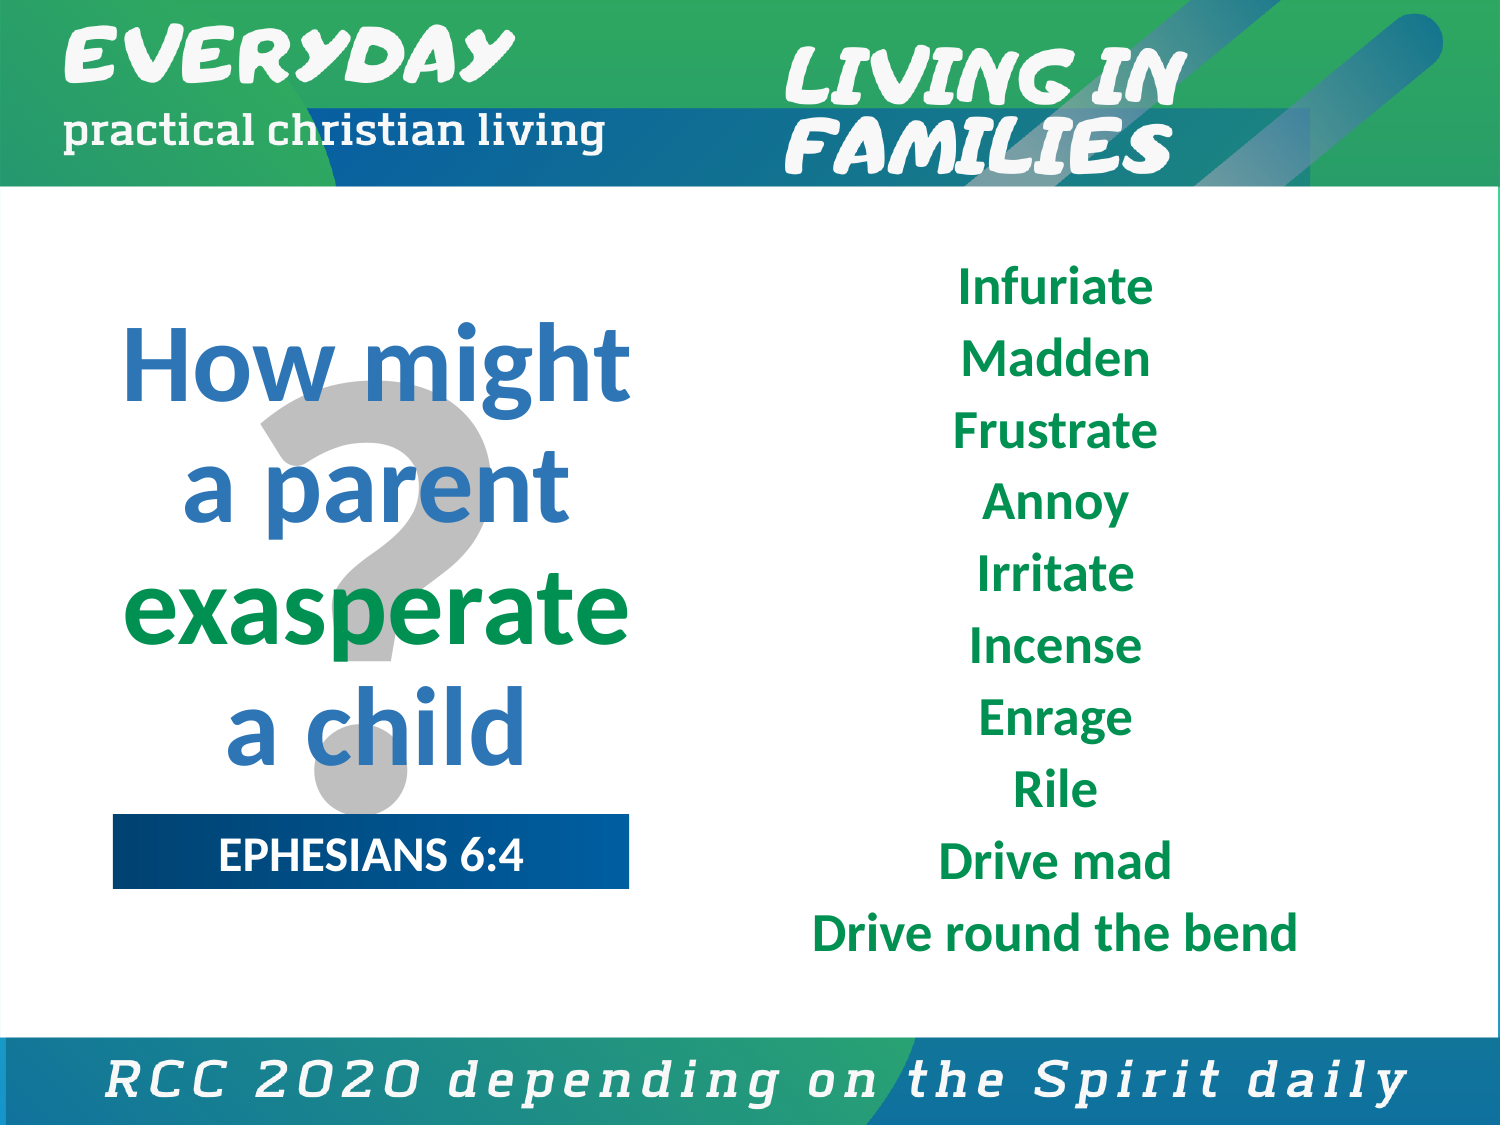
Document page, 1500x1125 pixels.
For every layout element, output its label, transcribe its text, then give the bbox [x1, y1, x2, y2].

title How might a parent exasperate a child [89, 406, 665, 798]
text_box ? [0, 167, 751, 958]
subtitle Infuriate Madden Frustrate Annoy Irritate Incense Enrage Rile Drive mad Drive round the bend [724, 249, 1387, 975]
text_box EPHESIANS 6:4 [112, 814, 630, 889]
picture [0, 0, 1500, 1125]
